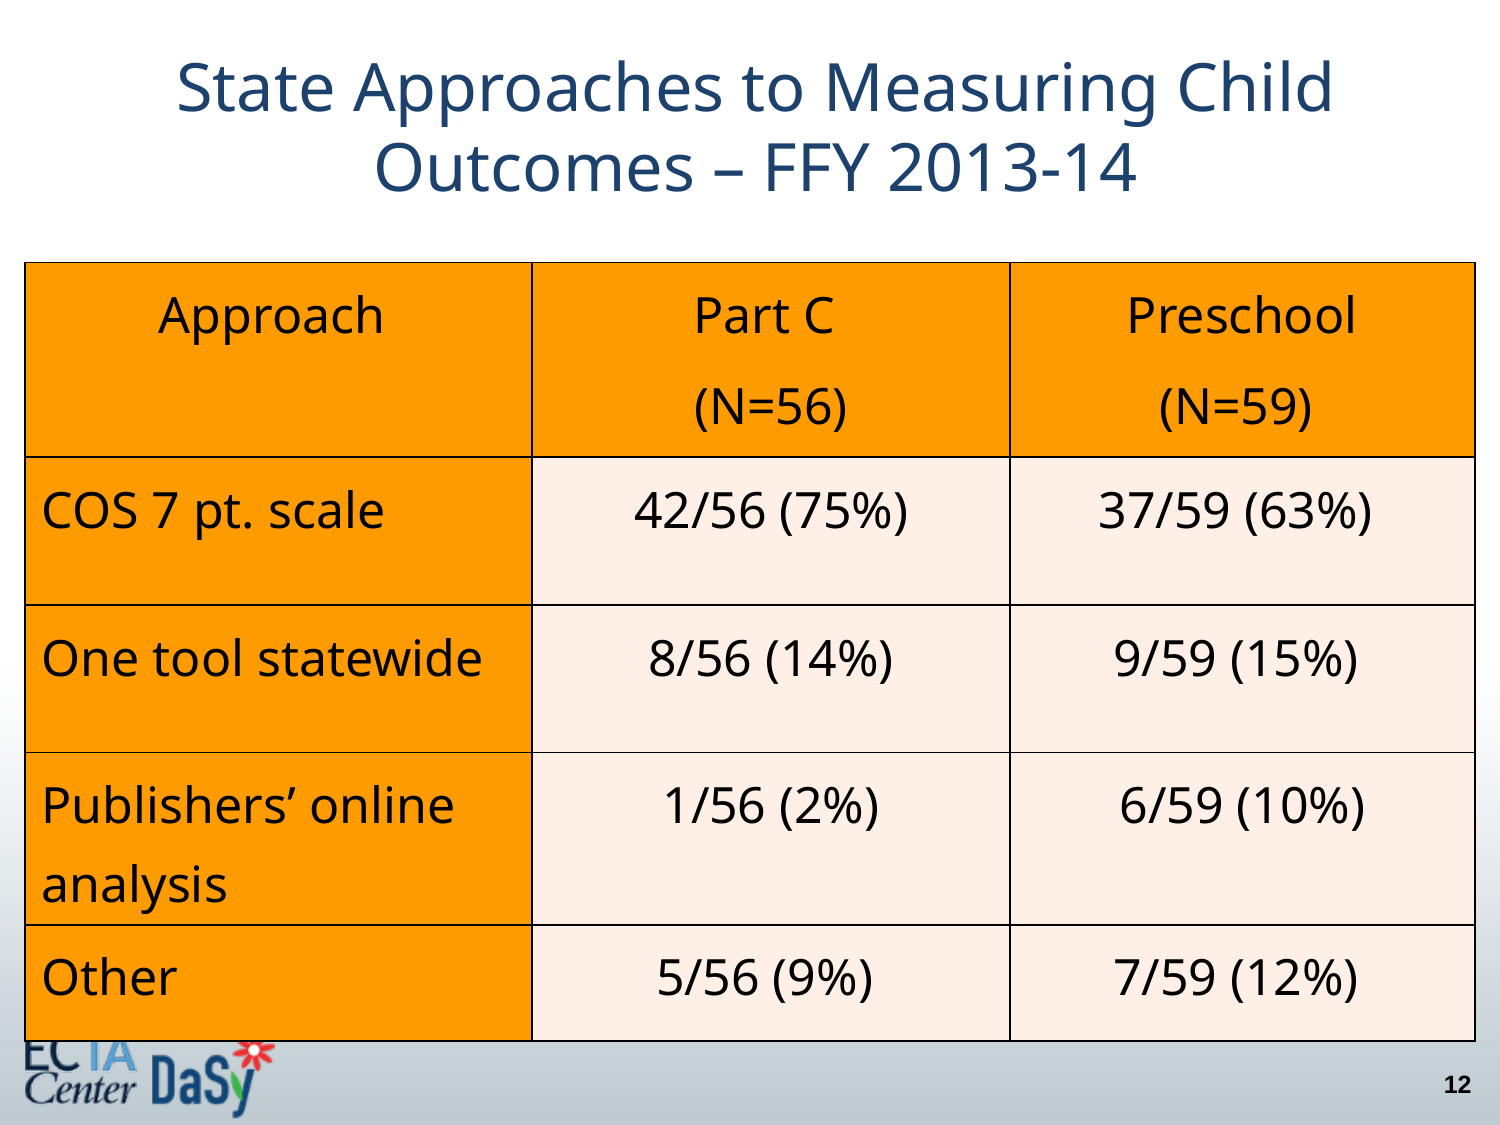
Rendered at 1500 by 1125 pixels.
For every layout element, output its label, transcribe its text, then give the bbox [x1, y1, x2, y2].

table_cell 7/59 (12%) [1011, 926, 1474, 1040]
table_cell 6/59 (10%) [1011, 753, 1474, 924]
table_cell 42/56 (75%) [533, 458, 1009, 604]
table_cell COS 7 pt. scale [26, 458, 531, 604]
table_cell 1/56 (2%) [533, 753, 1009, 924]
picture [0, 0, 1500, 1125]
table_cell Publishers’ online analysis [26, 753, 531, 924]
table_header Approach [26, 263, 531, 456]
table_cell Other [26, 926, 531, 1040]
table_cell 9/59 (15%) [1011, 606, 1474, 752]
table_cell One tool statewide [26, 606, 531, 752]
table_cell 8/56 (14%) [533, 606, 1009, 752]
table_cell 37/59 (63%) [1011, 458, 1474, 604]
table_header Part C (N=56) [533, 263, 1009, 456]
table_header Preschool (N=59) [1011, 263, 1474, 456]
table_cell 5/56 (9%) [533, 926, 1009, 1040]
title State Approaches to Measuring Child Outcomes – FFY 2013-14 [37, 37, 1475, 225]
slide_number 12 [1428, 1060, 1500, 1121]
